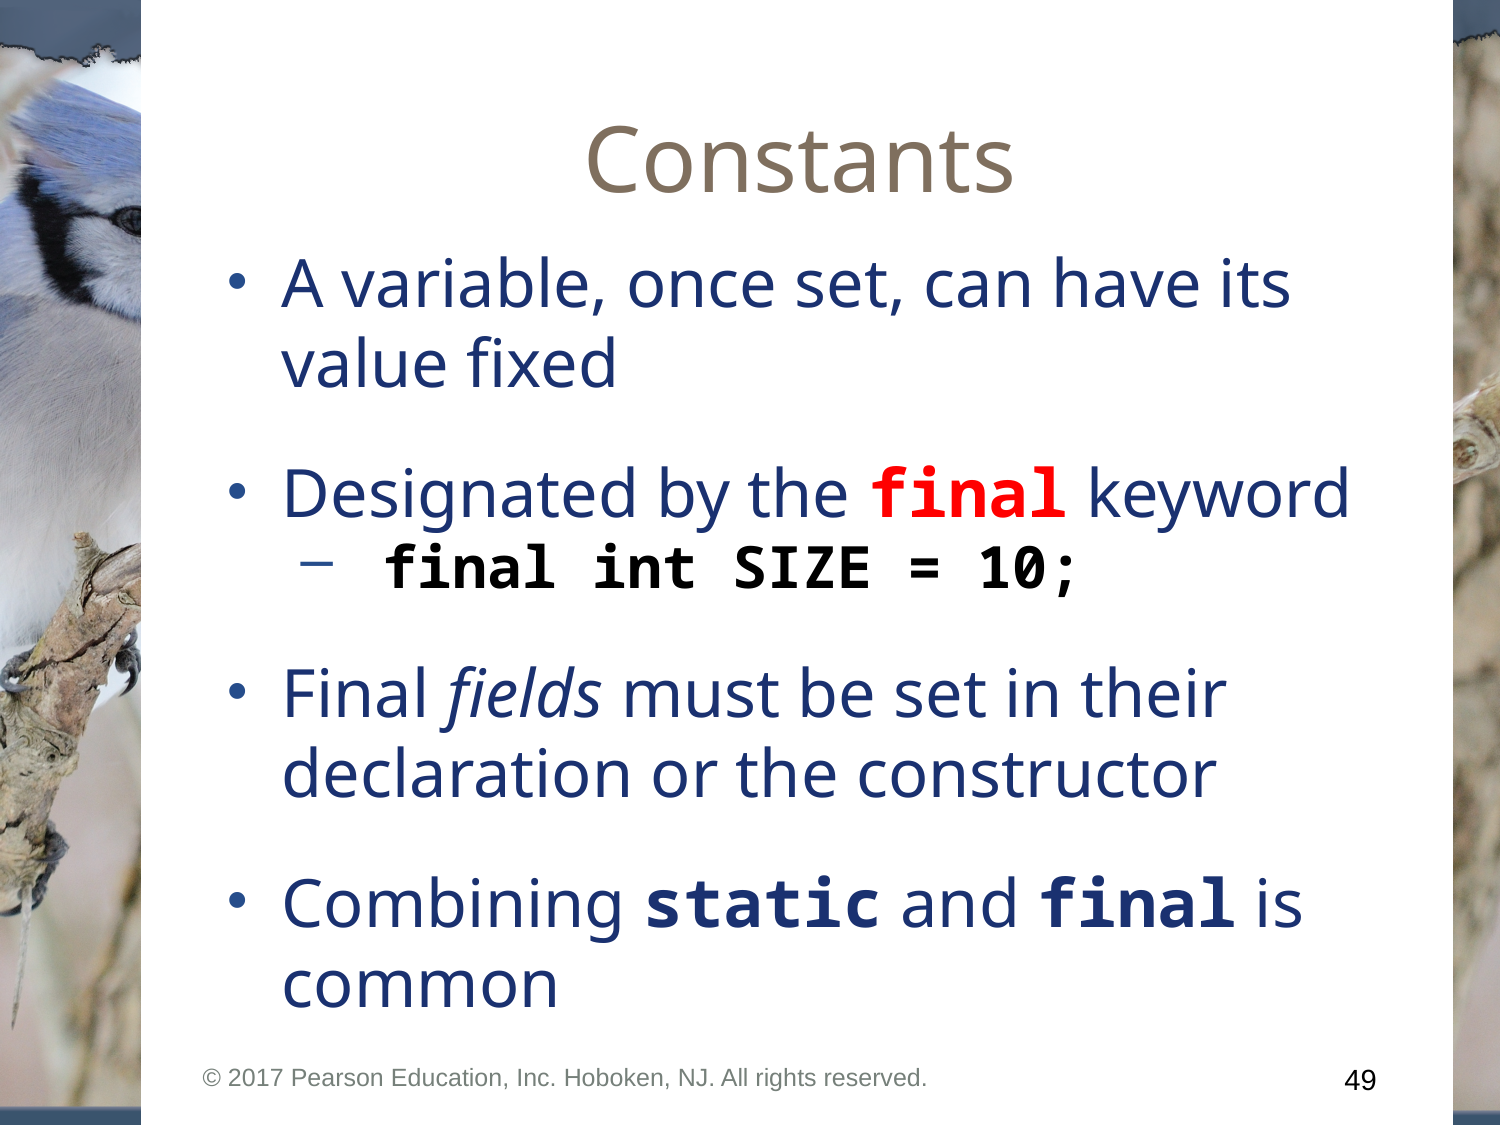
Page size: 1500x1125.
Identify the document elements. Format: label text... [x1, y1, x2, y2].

footer © 2017 Pearson Education, Inc. Hoboken, NJ. All rights reserved. [187, 1054, 1325, 1105]
picture [1453, 0, 1500, 1125]
title Constants [162, 62, 1438, 250]
picture [0, 0, 141, 1125]
list A variable, once set, can have its value fixed Designated by the final keyword final int SIZE = 10; Final fields must be set in their declaration or the constructor Combining static and final is common [210, 233, 1436, 1080]
